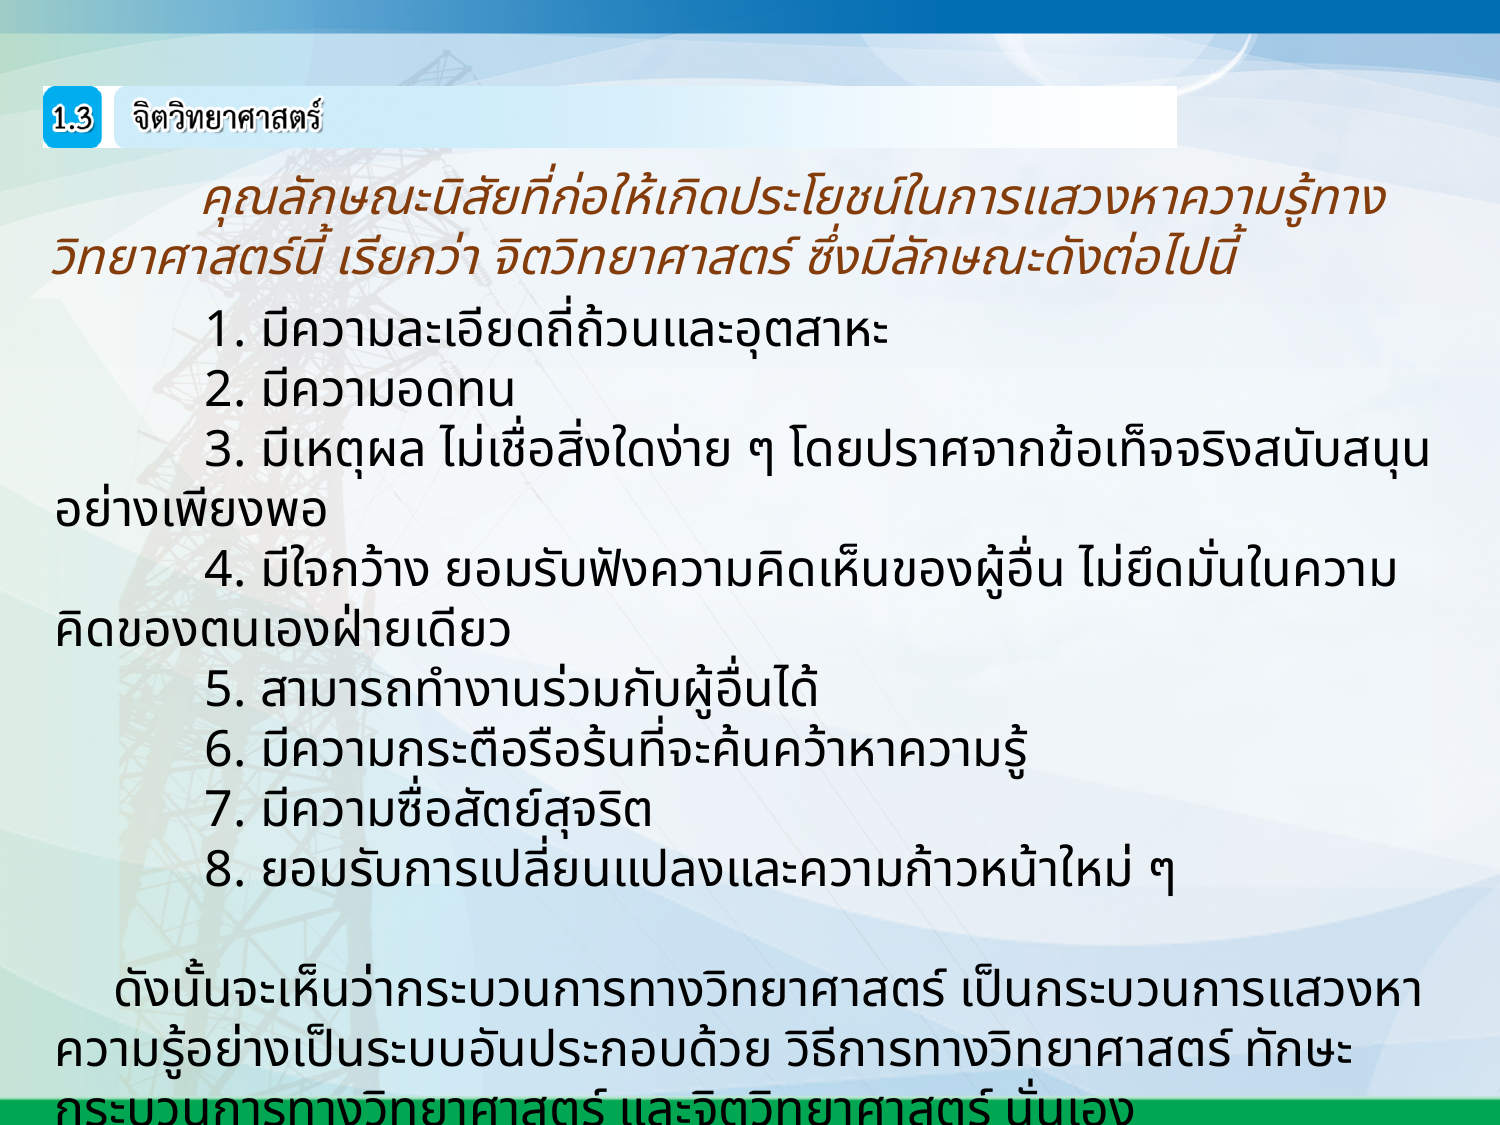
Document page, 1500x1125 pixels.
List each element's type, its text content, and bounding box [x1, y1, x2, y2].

text_box 1. มีความละเอียดถี่ถ้วนและอุตสาหะ 2. มีความอดทน 3. มีเหตุผล ไม่เชื่อสิ่งใดง่าย ๆ โดยปราศจากข้อเท็จจริงสนับสนุนอย่างเพียงพอ 4. มีใจกว้าง ยอมรับฟังความคิดเห็นของผู้อื่น ไม่ยึดมั่นในความคิดของตนเองฝ่ายเดียว 5. สามารถทำงานร่วมกับผู้อื่นได้ 6. มีความกระตือรือร้นที่จะค้นคว้าหาความรู้ 7. มีความซื่อสัตย์สุจริต 8. ยอมรับการเปลี่ยนแปลงและความก้าวหน้าใหม่ ๆ ดังนั้นจะเห็นว่ากระบวนการทางวิทยาศาสตร์ เป็นกระบวนการแสวงหาความรู้อย่างเป็นระบบอันประกอบด้วย วิธีการทางวิทยาศาสตร์ ทักษะกระบวนการทางวิทยาศาสตร์ และจิตวิทยาศาสตร์ นั่นเอง [40, 289, 1450, 1125]
text_box คุณลักษณะนิสัยที่ก่อให้เกิดประโยชน์ในการแสวงหาความรู้ทางวิทยาศาสตร์นี้ เรียกว่า จิตวิทยาศาสตร์ ซึ่งมีลักษณะดังต่อไปนี้ [34, 157, 1470, 293]
picture [0, 0, 1500, 1125]
